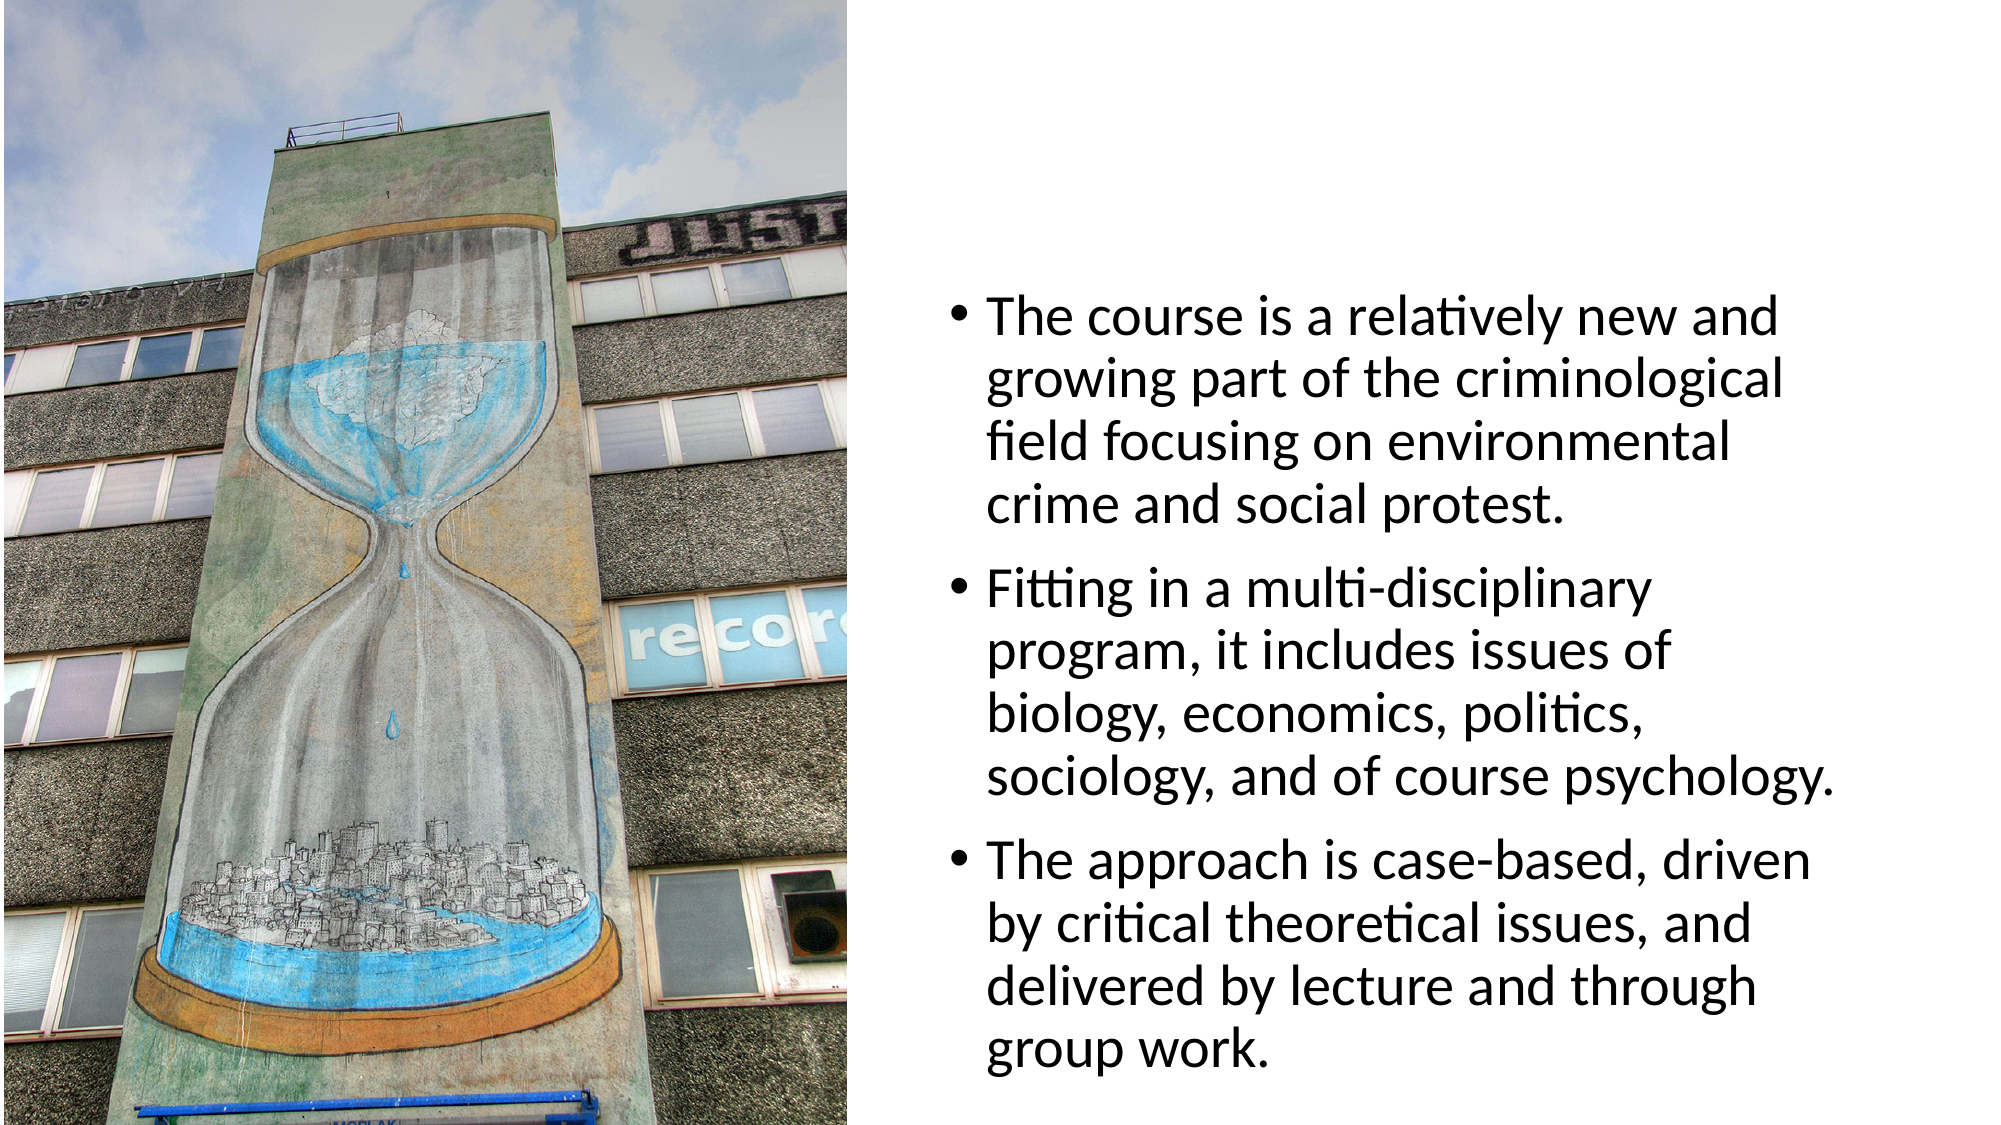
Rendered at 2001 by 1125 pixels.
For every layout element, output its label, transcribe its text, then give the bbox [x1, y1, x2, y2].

picture [4, 0, 847, 1125]
list The course is a relatively new and growing part of the criminological field focusing on environmental crime and social protest. Fitting in a multi-disciplinary program, it includes issues of biology, economics, politics, sociology, and of course psychology. The approach is case-based, driven by critical theoretical issues, and delivered by lecture and through group work. [934, 277, 1863, 1116]
